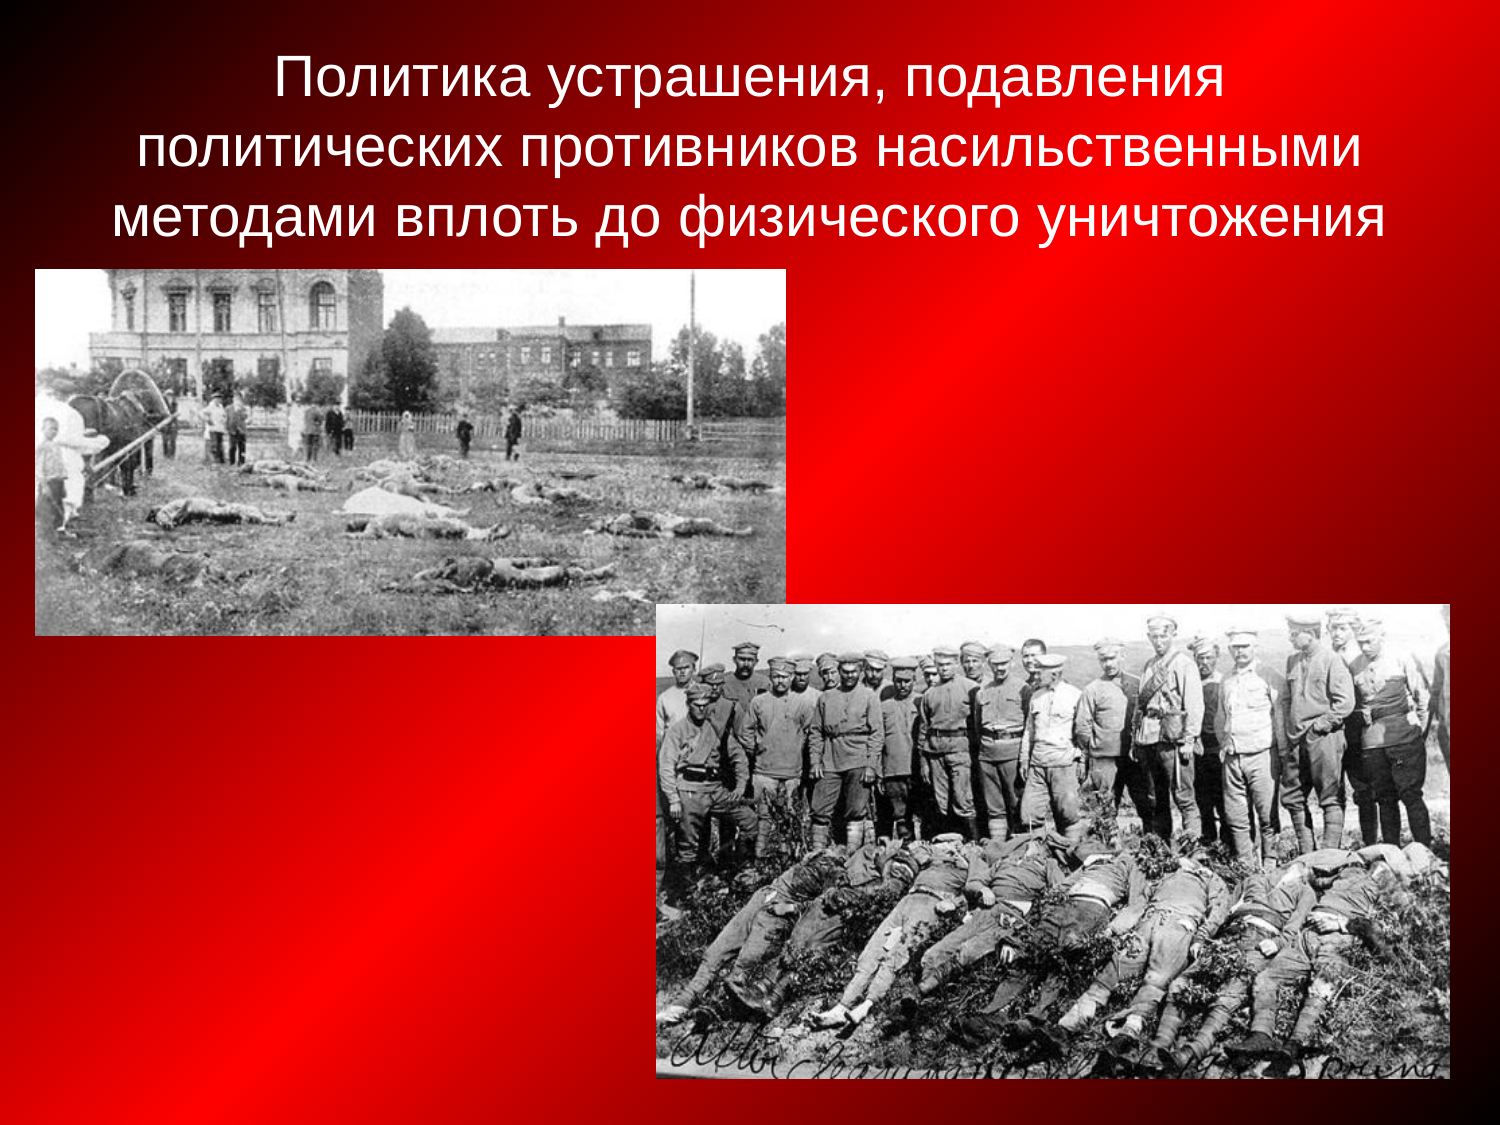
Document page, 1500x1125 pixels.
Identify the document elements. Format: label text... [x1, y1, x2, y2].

title Политика устрашения, подавления политических противников насильственными методами вплоть до физического уничтожения [74, 44, 1426, 352]
picture [34, 269, 1450, 1080]
